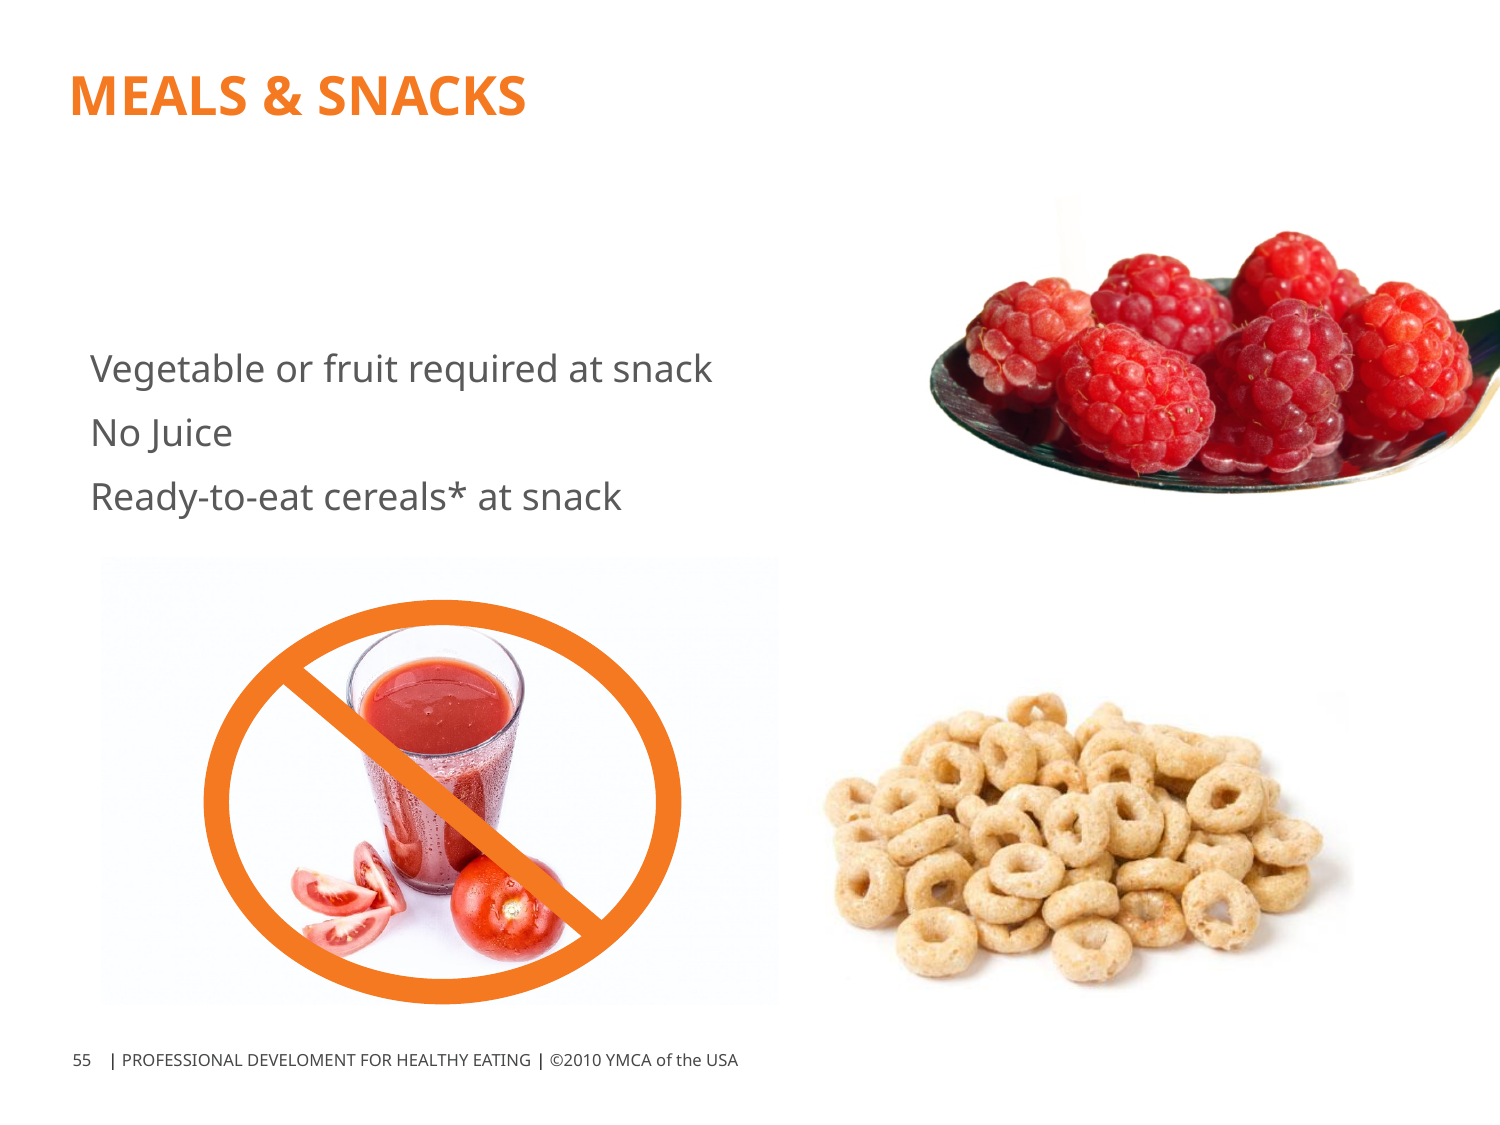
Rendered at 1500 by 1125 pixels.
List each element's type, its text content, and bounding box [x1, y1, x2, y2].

title MEALS & SNACKS [53, 53, 1428, 193]
picture [101, 556, 779, 1005]
picture [877, 128, 1500, 553]
list Vegetable or fruit required at snack No Juice Ready-to-eat cereals* at snack [75, 337, 1425, 1063]
picture [788, 678, 1360, 1003]
slide_number 55 [57, 1042, 93, 1079]
footer | PROFESSIONAL DEVELOMENT FOR HEALTHY EATING | ©2010 YMCA of the USA [93, 1042, 884, 1090]
